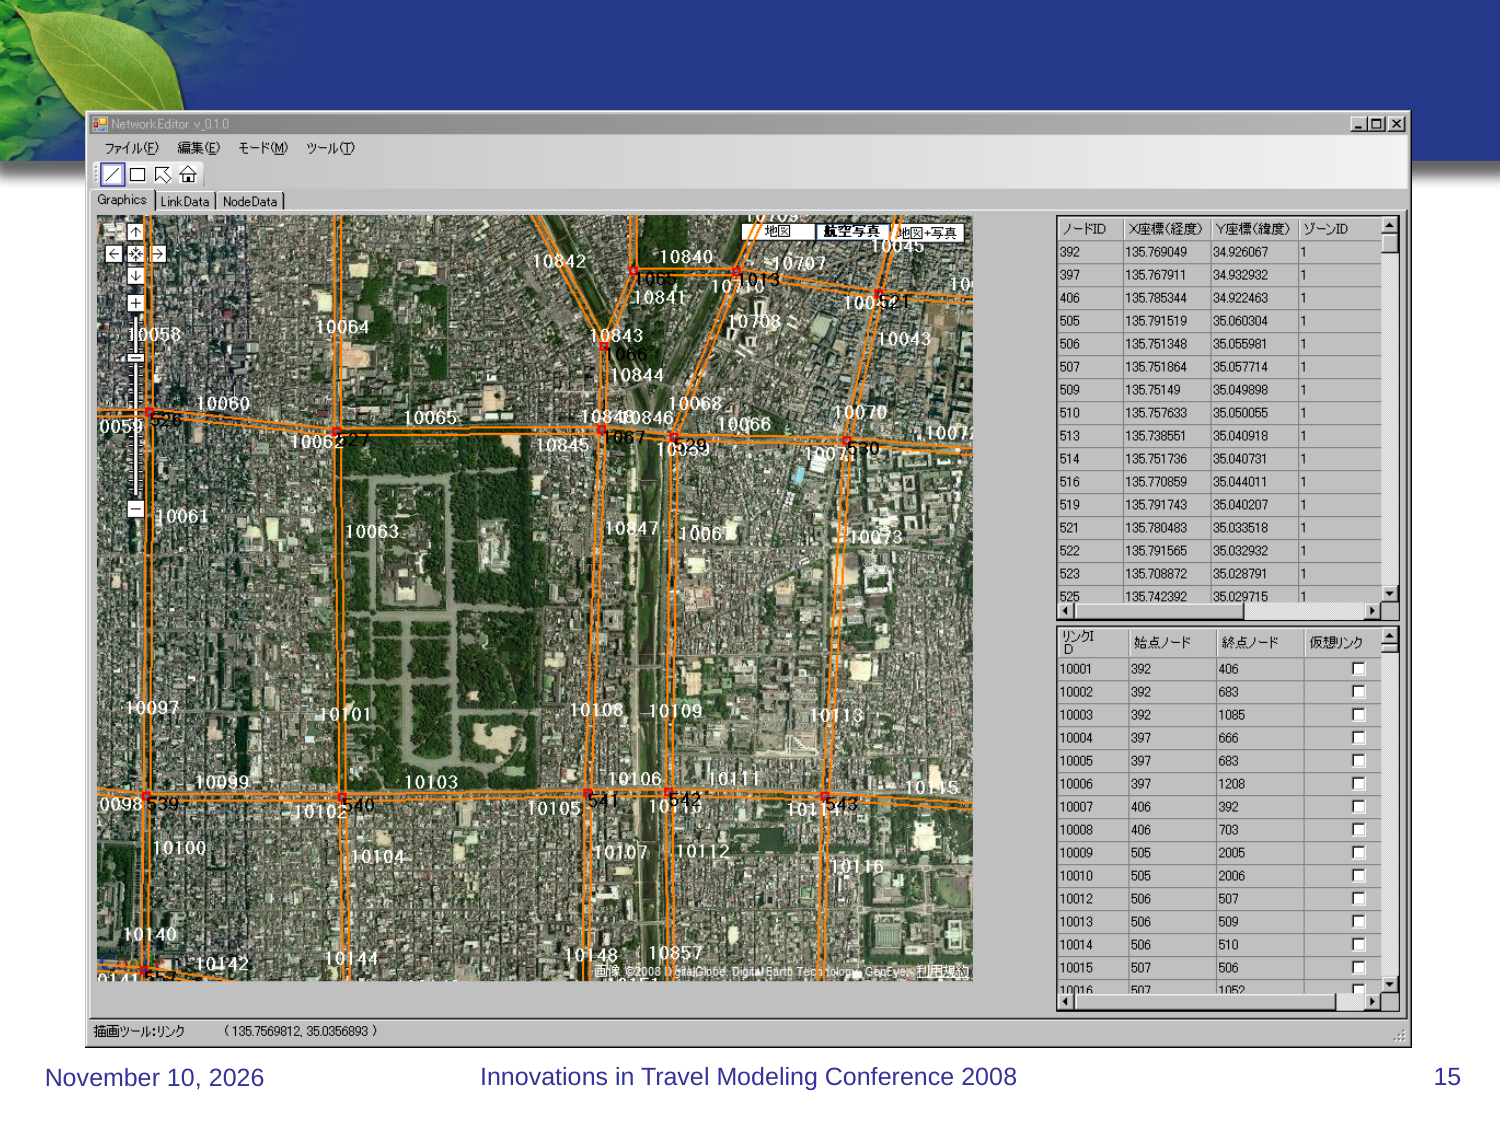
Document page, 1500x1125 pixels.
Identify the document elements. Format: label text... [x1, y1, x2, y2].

footer Innovations in Travel Modeling Conference 2008 [349, 1056, 1149, 1103]
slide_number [29, 1053, 316, 1102]
picture [0, 0, 1500, 1048]
slide_number 15 [1340, 1052, 1477, 1103]
